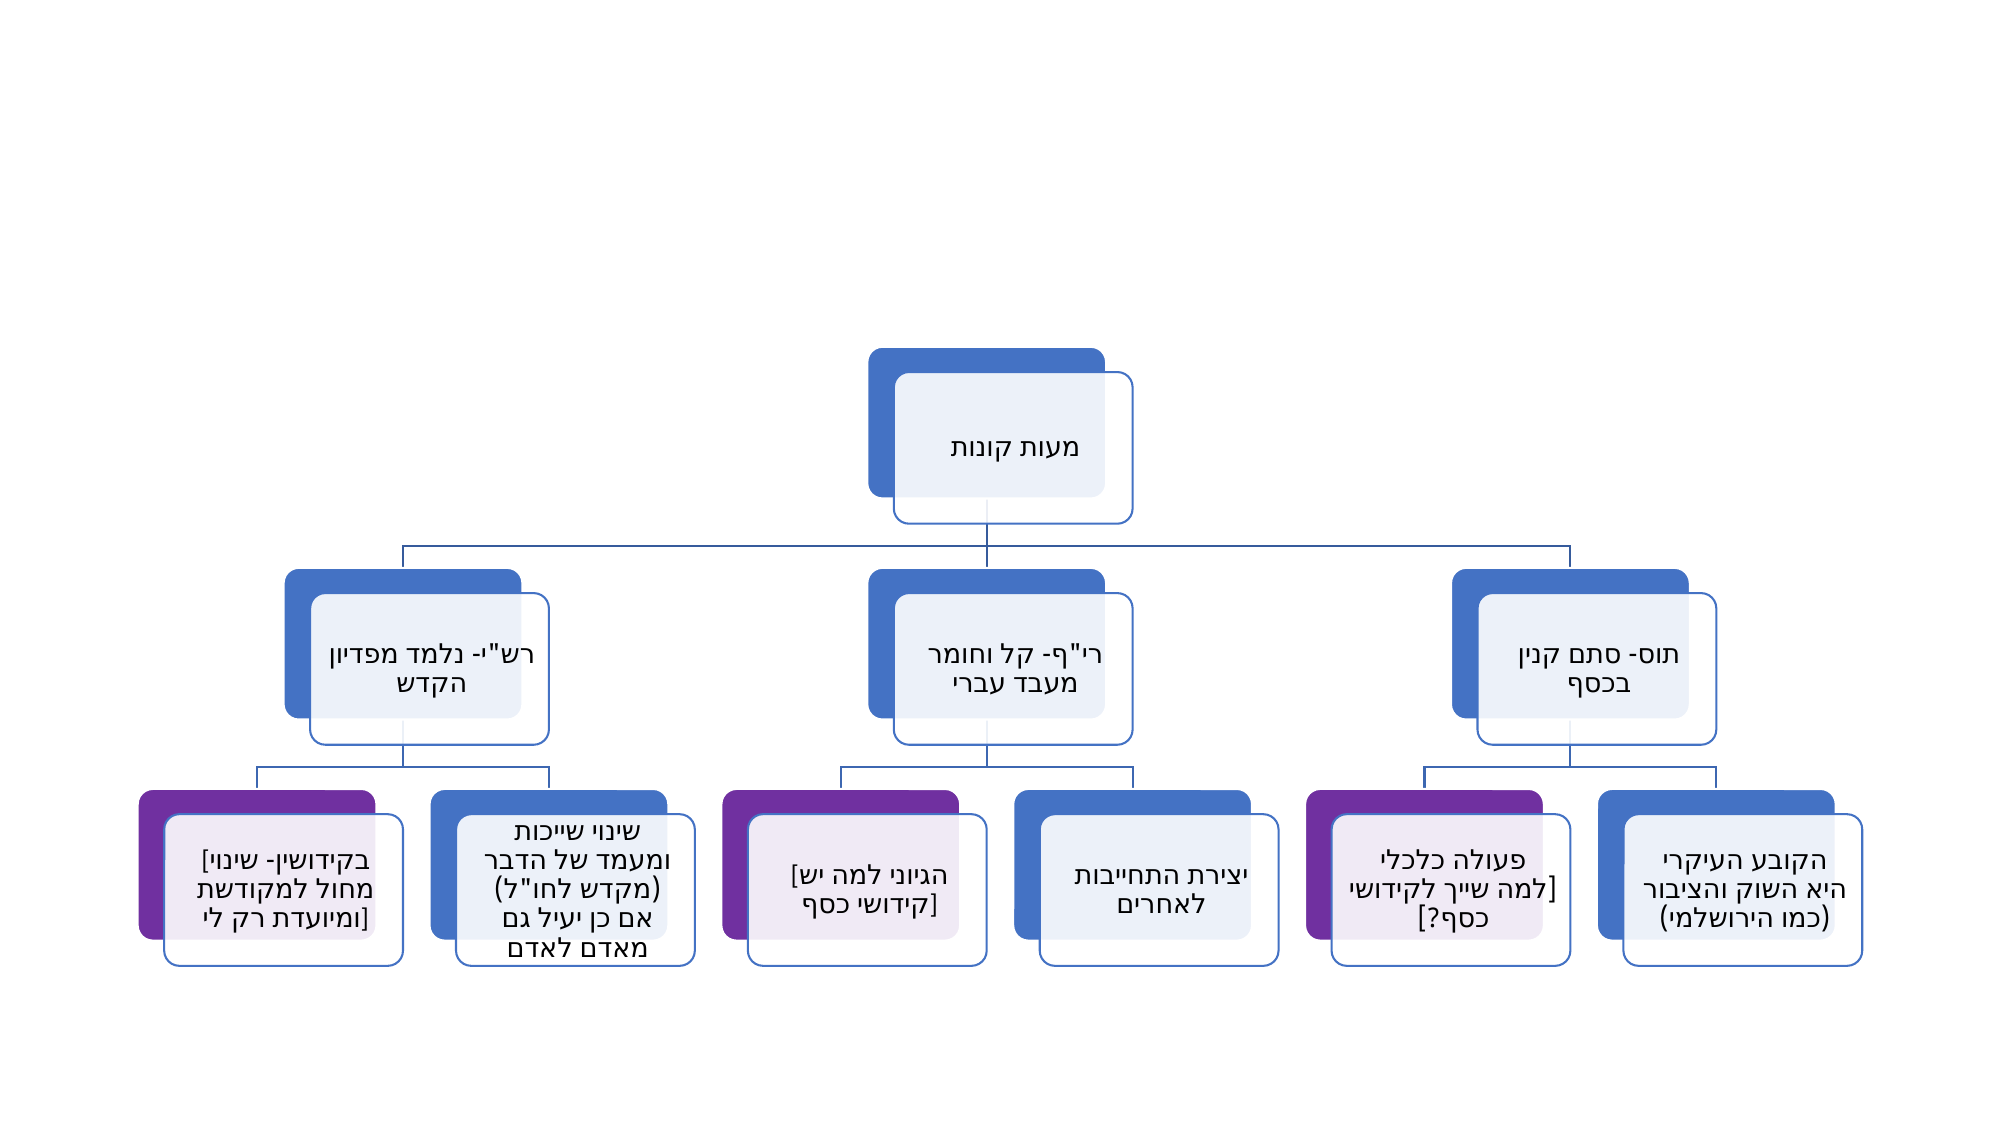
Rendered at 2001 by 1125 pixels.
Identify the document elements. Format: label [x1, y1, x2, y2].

list [137, 299, 1863, 1014]
